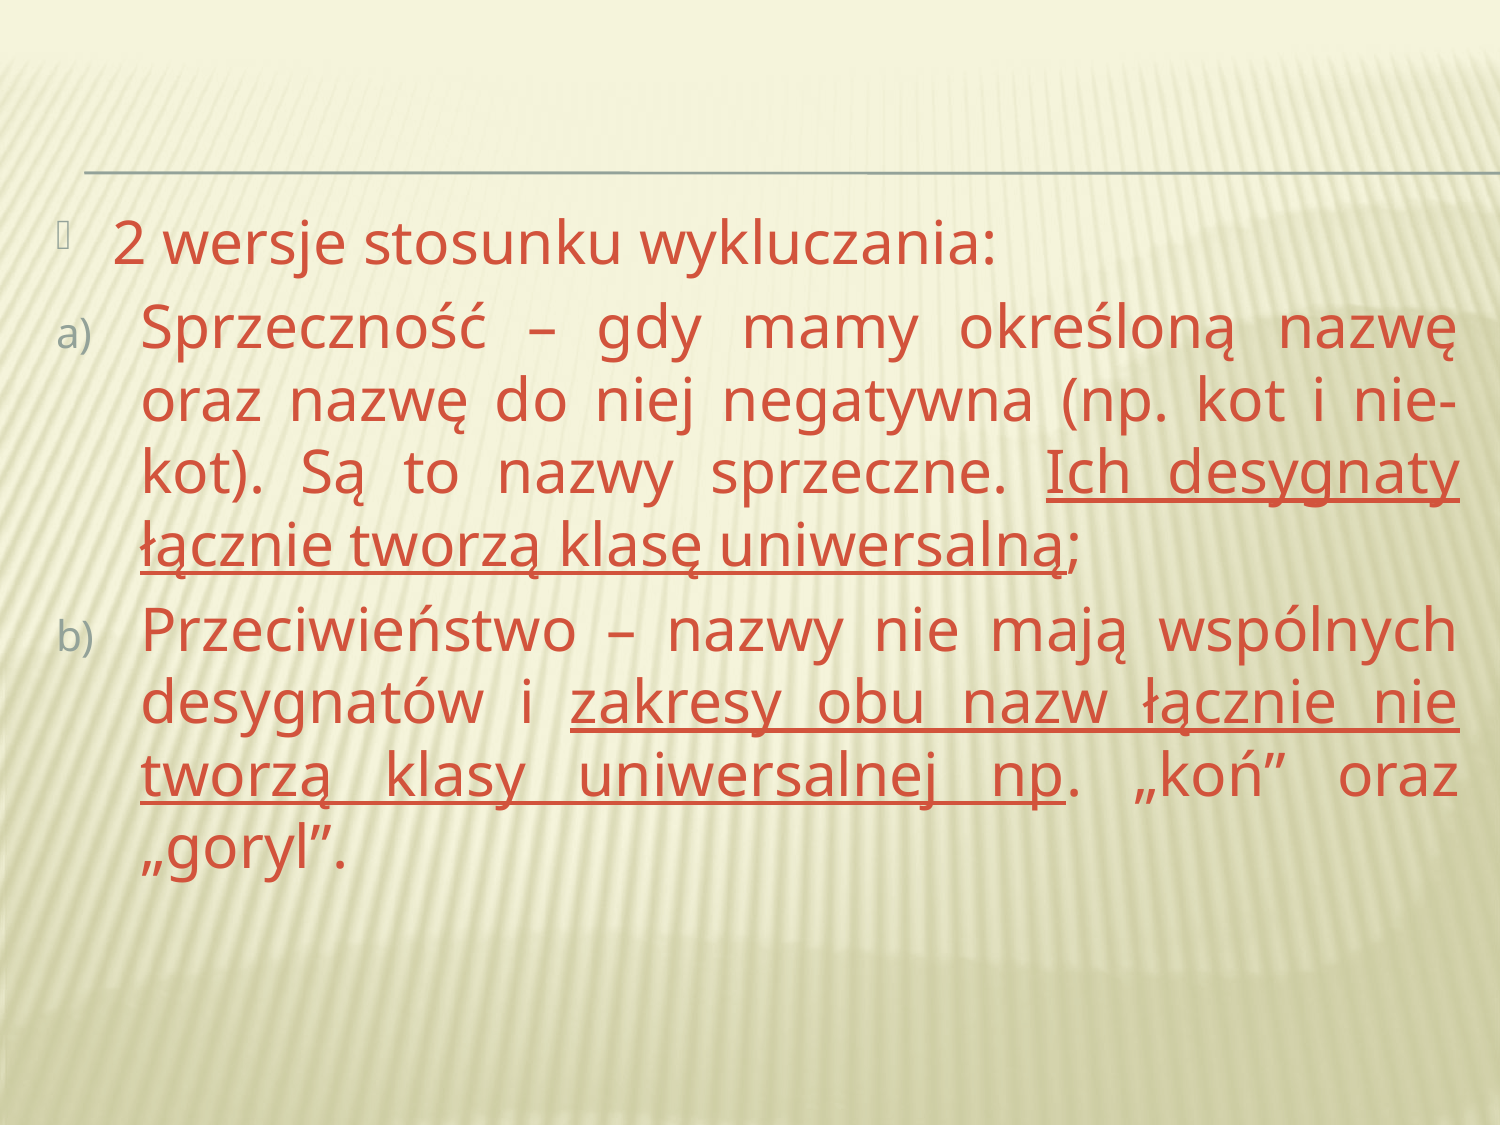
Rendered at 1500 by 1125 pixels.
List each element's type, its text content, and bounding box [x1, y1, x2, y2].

list 2 wersje stosunku wykluczania: Sprzeczność – gdy mamy określoną nazwę oraz nazwę do niej negatywna (np. kot i nie-kot). Są to nazwy sprzeczne. Ich desygnaty łącznie tworzą klasę uniwersalną; Przeciwieństwo – nazwy nie mają wspólnych desygnatów i zakresy obu nazw łącznie nie tworzą klasy uniwersalnej np. „koń” oraz „goryl”. [41, 196, 1475, 998]
